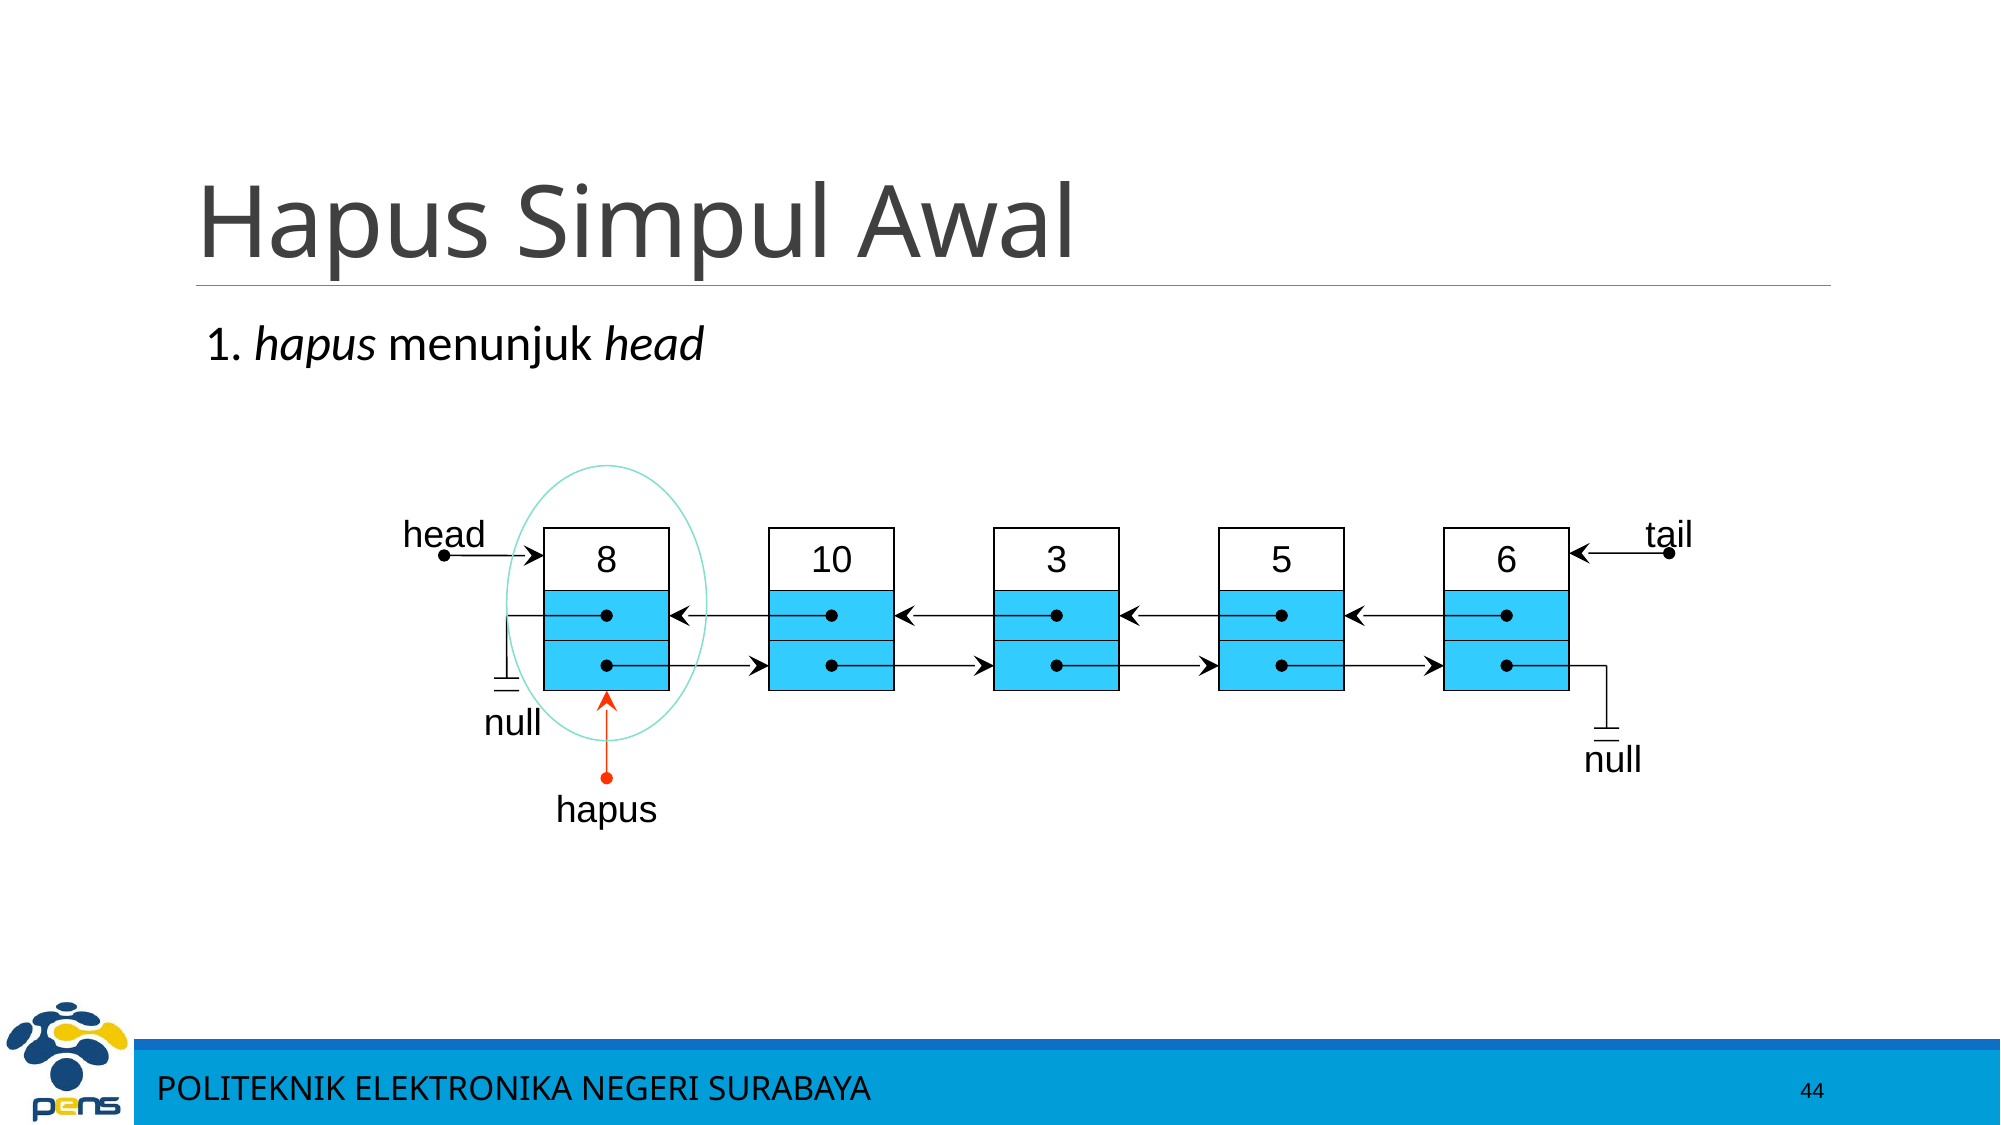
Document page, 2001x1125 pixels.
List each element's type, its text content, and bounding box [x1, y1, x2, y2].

title Hapus Simpul Awal [180, 47, 1830, 285]
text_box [381, 465, 1733, 839]
text_box 1. hapus menunjuk head [190, 303, 1441, 378]
picture [0, 997, 134, 1125]
slide_number 44 [1624, 1059, 1840, 1120]
